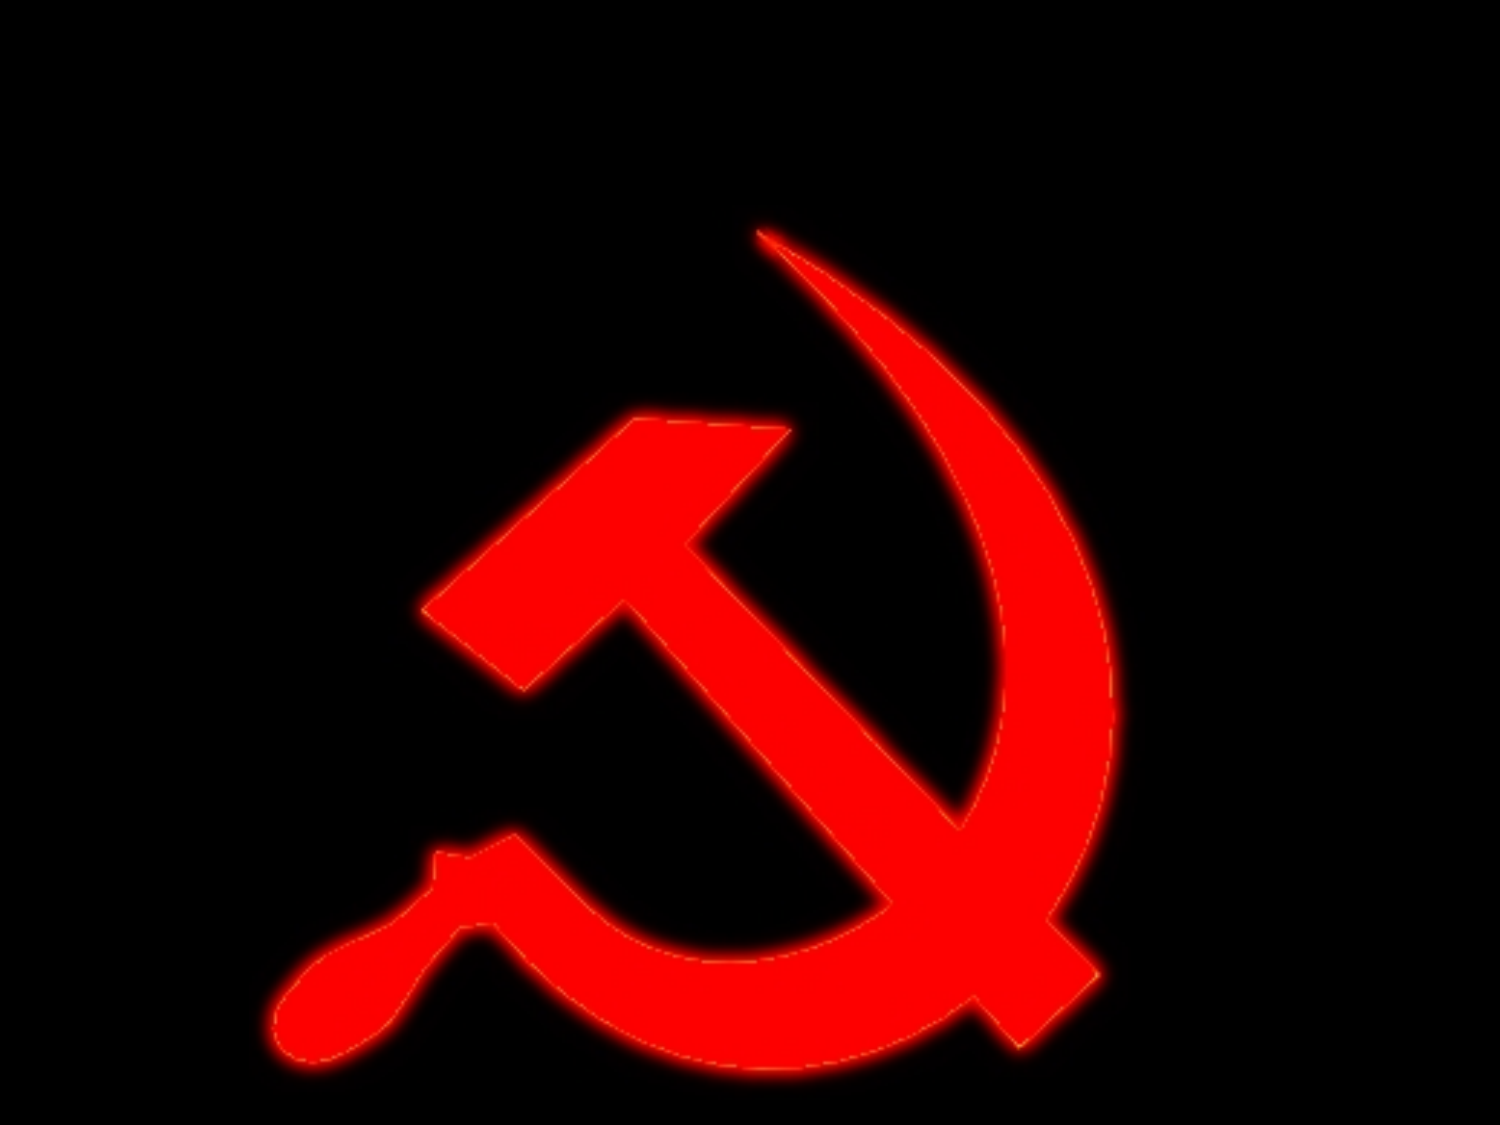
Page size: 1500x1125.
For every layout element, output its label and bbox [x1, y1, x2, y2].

picture [249, 199, 1145, 1100]
